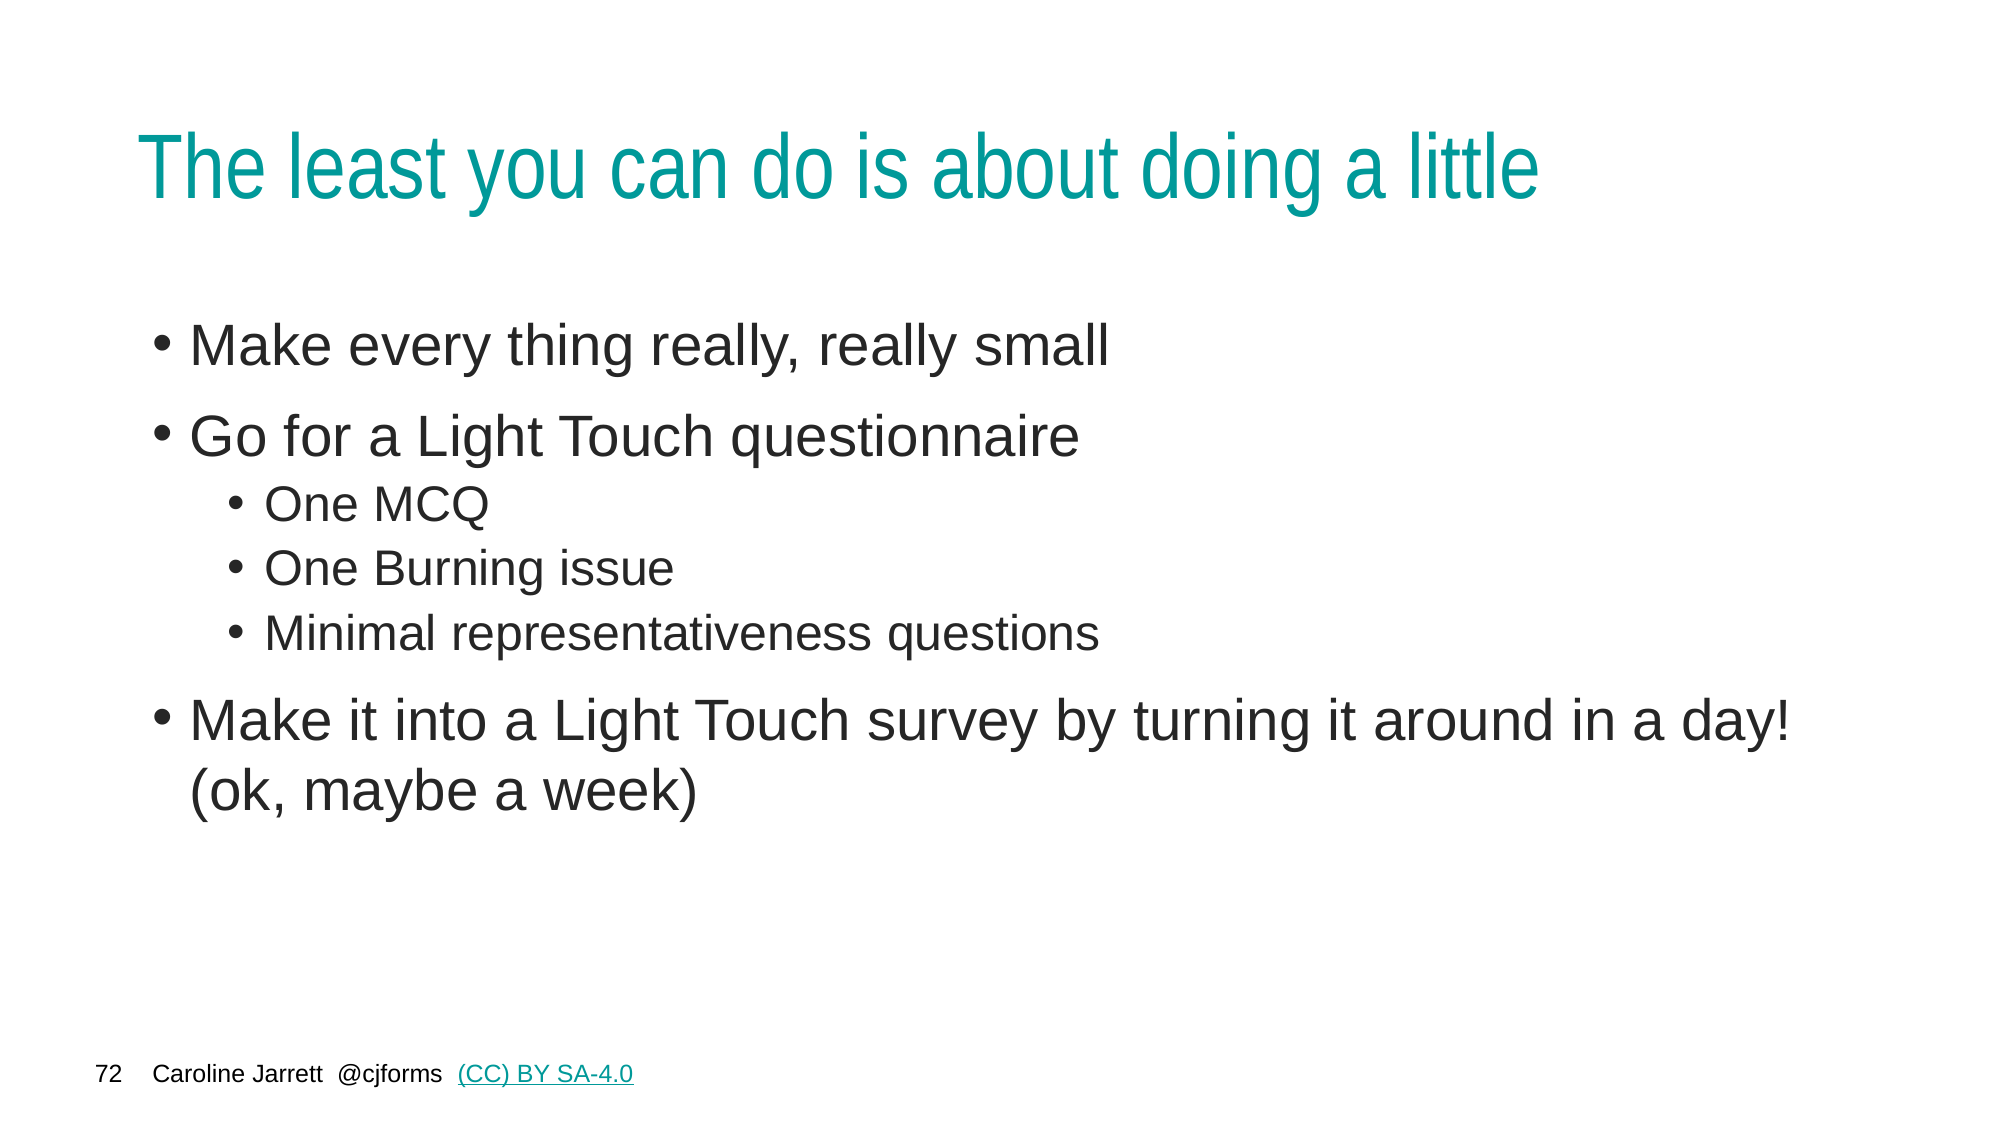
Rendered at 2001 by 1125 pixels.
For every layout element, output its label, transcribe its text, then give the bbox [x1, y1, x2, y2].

list Make every thing really, really small Go for a Light Touch questionnaire One MCQ One Burning issue Minimal representativeness questions Make it into a Light Touch survey by turning it around in a day! (ok, maybe a week) [137, 299, 1863, 1014]
title The least you can do is about doing a little [122, 59, 1863, 278]
